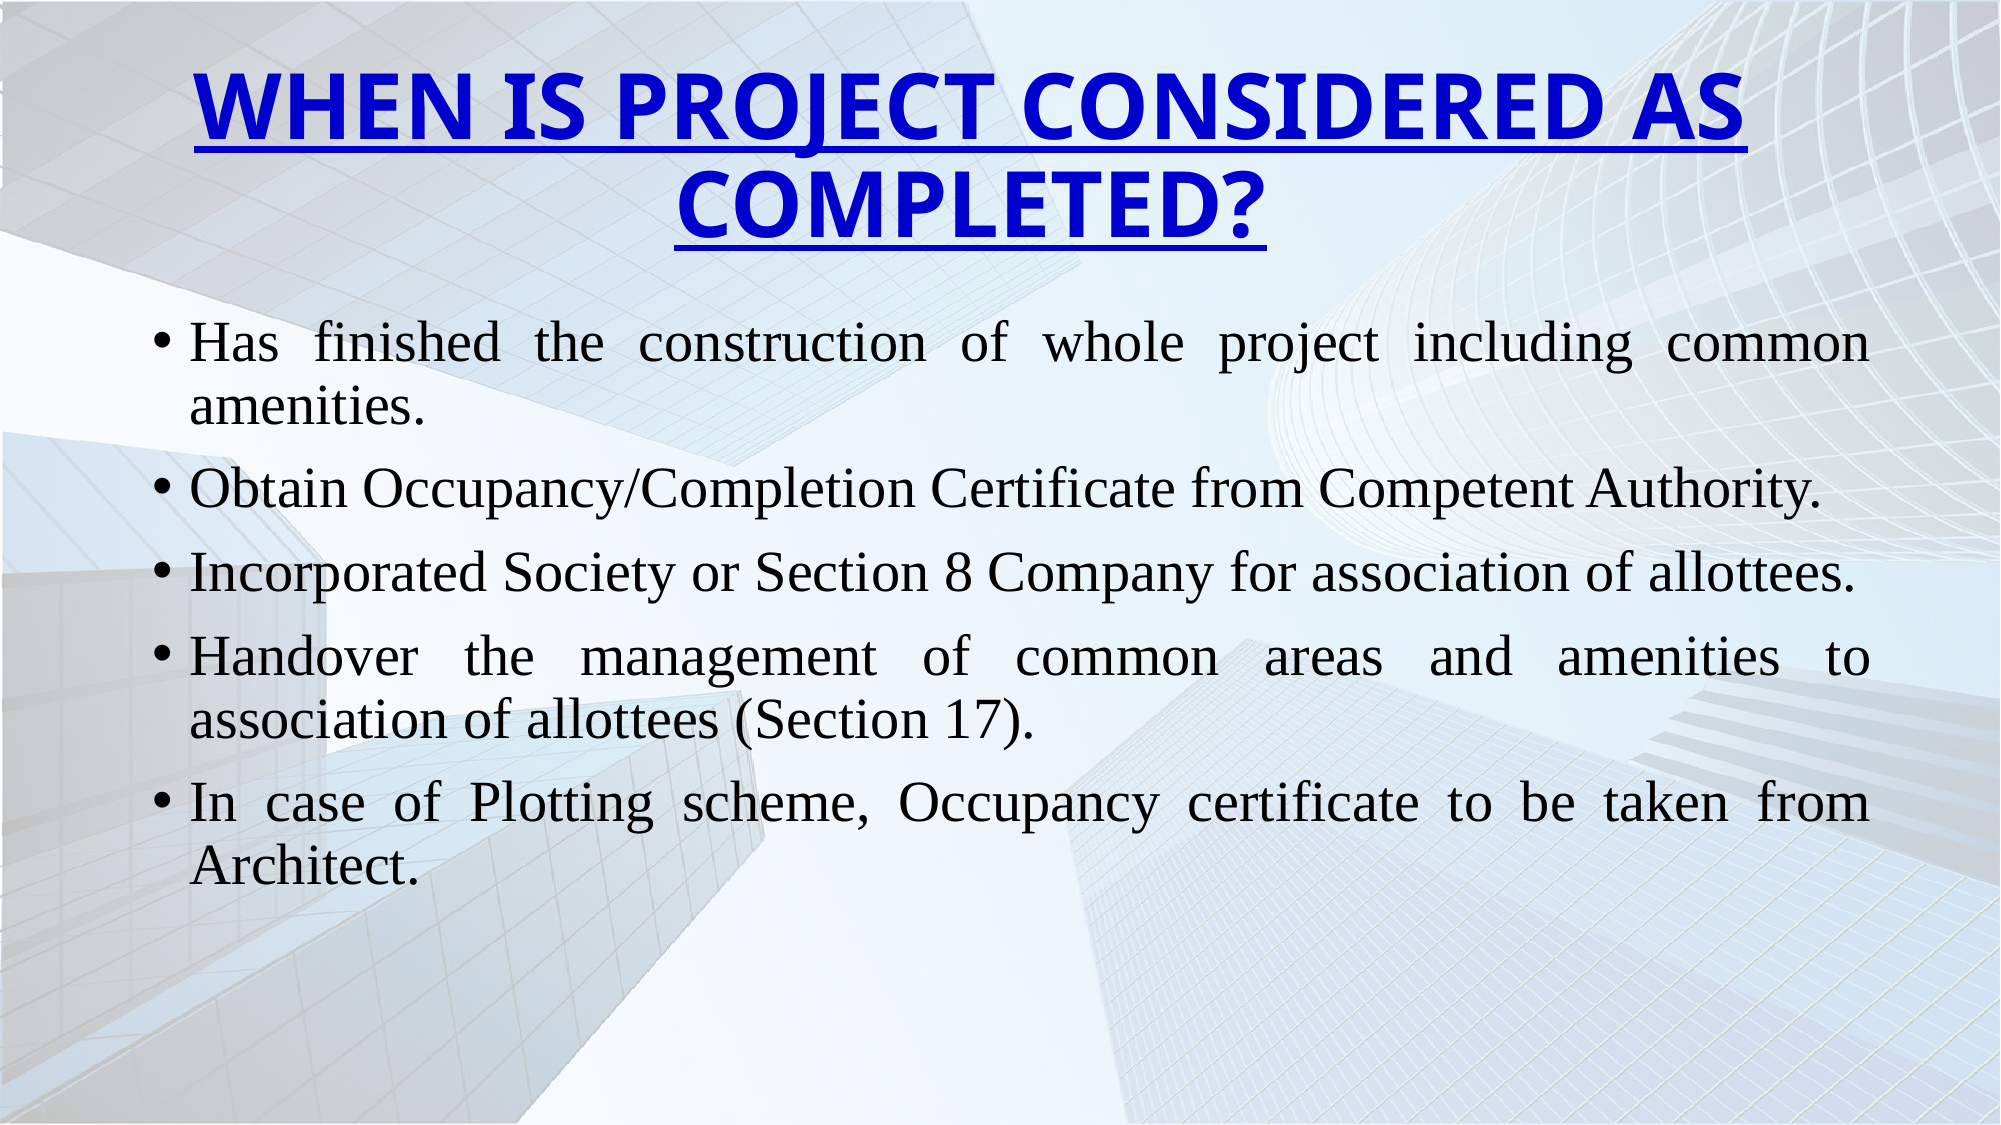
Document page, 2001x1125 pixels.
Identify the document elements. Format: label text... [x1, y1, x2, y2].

list Has finished the construction of whole project including common amenities. Obtain Occupancy/Completion Certificate from Competent Authority. Incorporated Society or Section 8 Company for association of allottees. Handover the management of common areas and amenities to association of allottees (Section 17). In case of Plotting scheme, Occupancy certificate to be taken from Architect. [137, 212, 1887, 1125]
title WHEN IS PROJECT CONSIDERED AS COMPLETED? [54, 48, 1887, 270]
